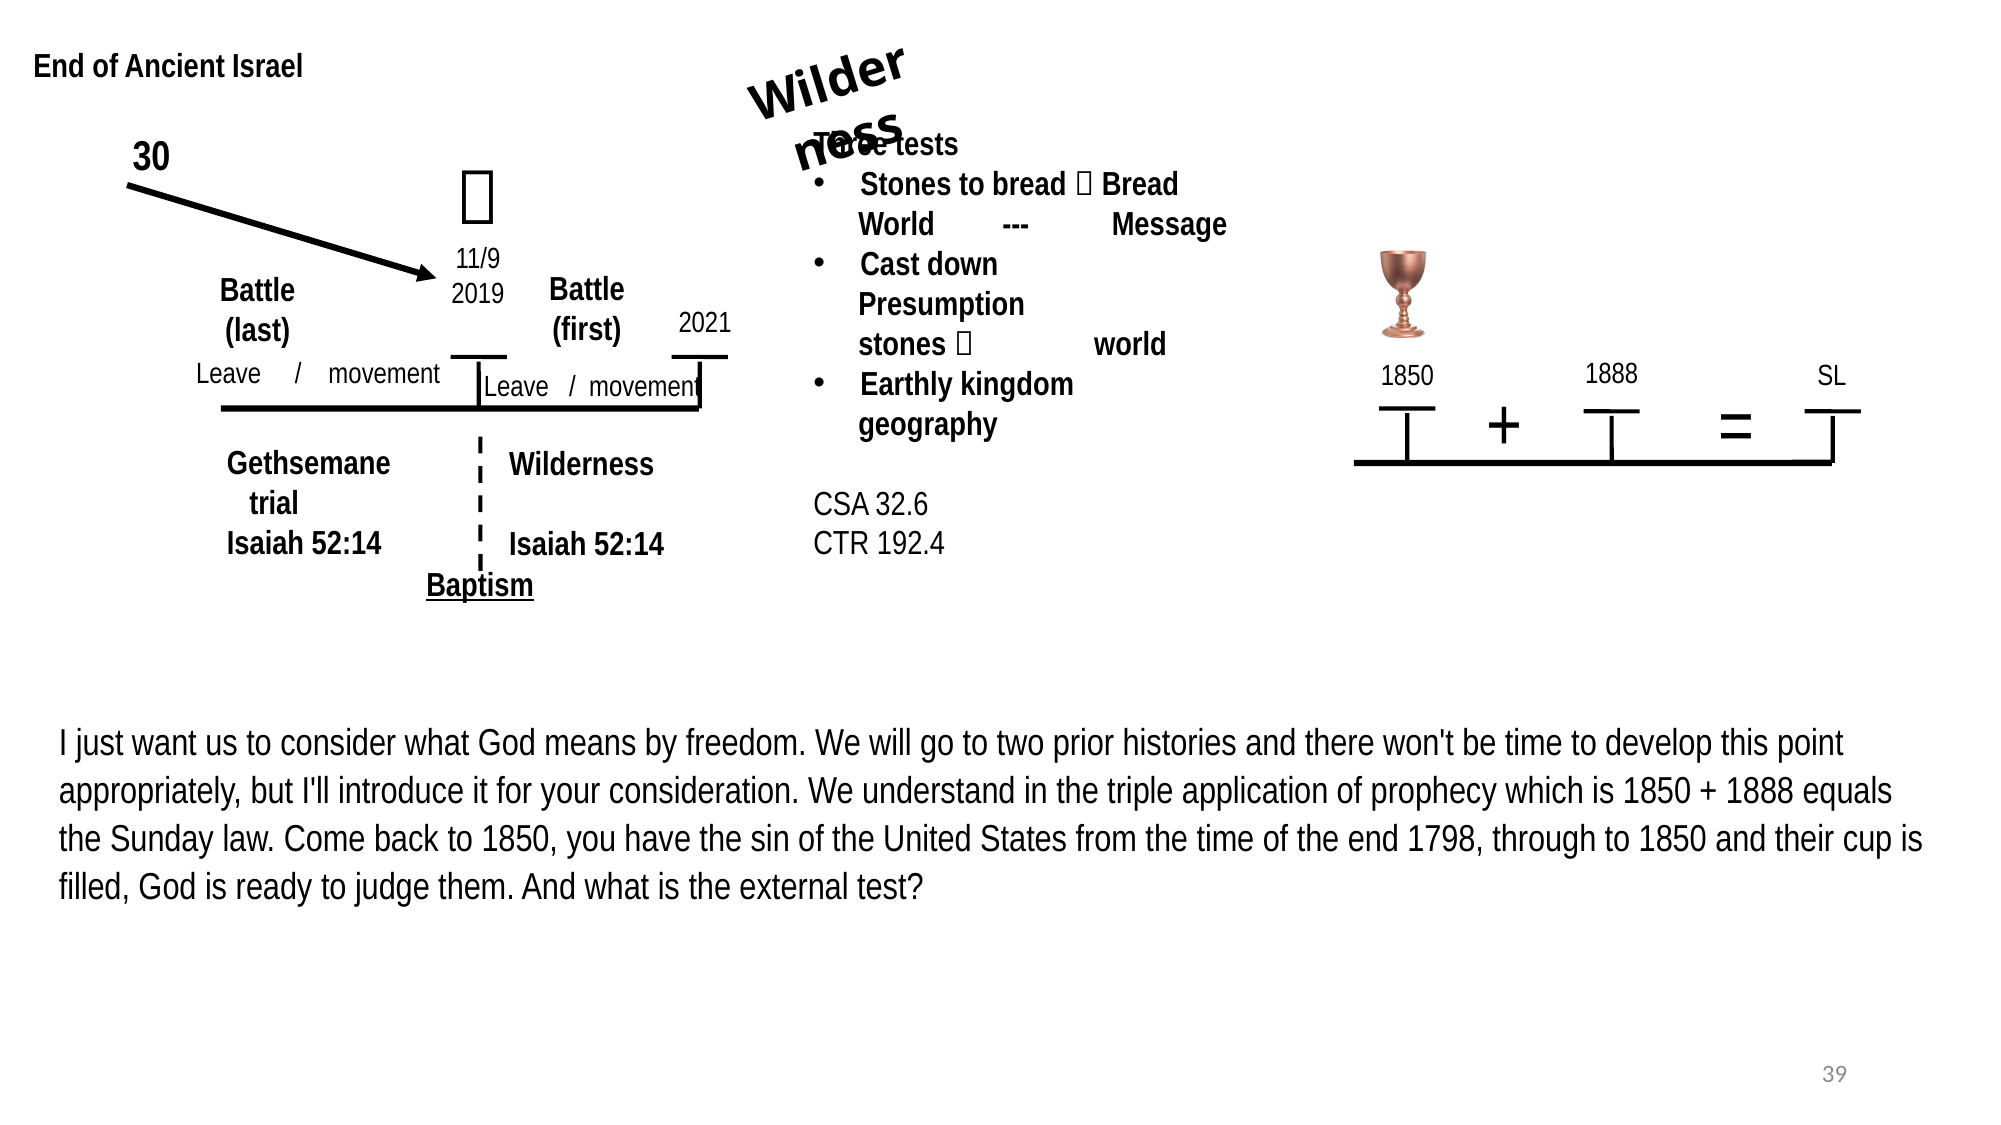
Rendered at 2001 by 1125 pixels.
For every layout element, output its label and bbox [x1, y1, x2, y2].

text_box [1362, 350, 1452, 389]
text_box [727, 17, 1326, 564]
picture [1380, 249, 1427, 338]
text_box [0, 37, 756, 422]
slide_number [1412, 1042, 1863, 1103]
text_box [44, 706, 1956, 915]
text_box [1353, 369, 1833, 466]
text_box [220, 435, 721, 630]
text_box [1781, 350, 1883, 392]
text_box [1560, 348, 1663, 391]
